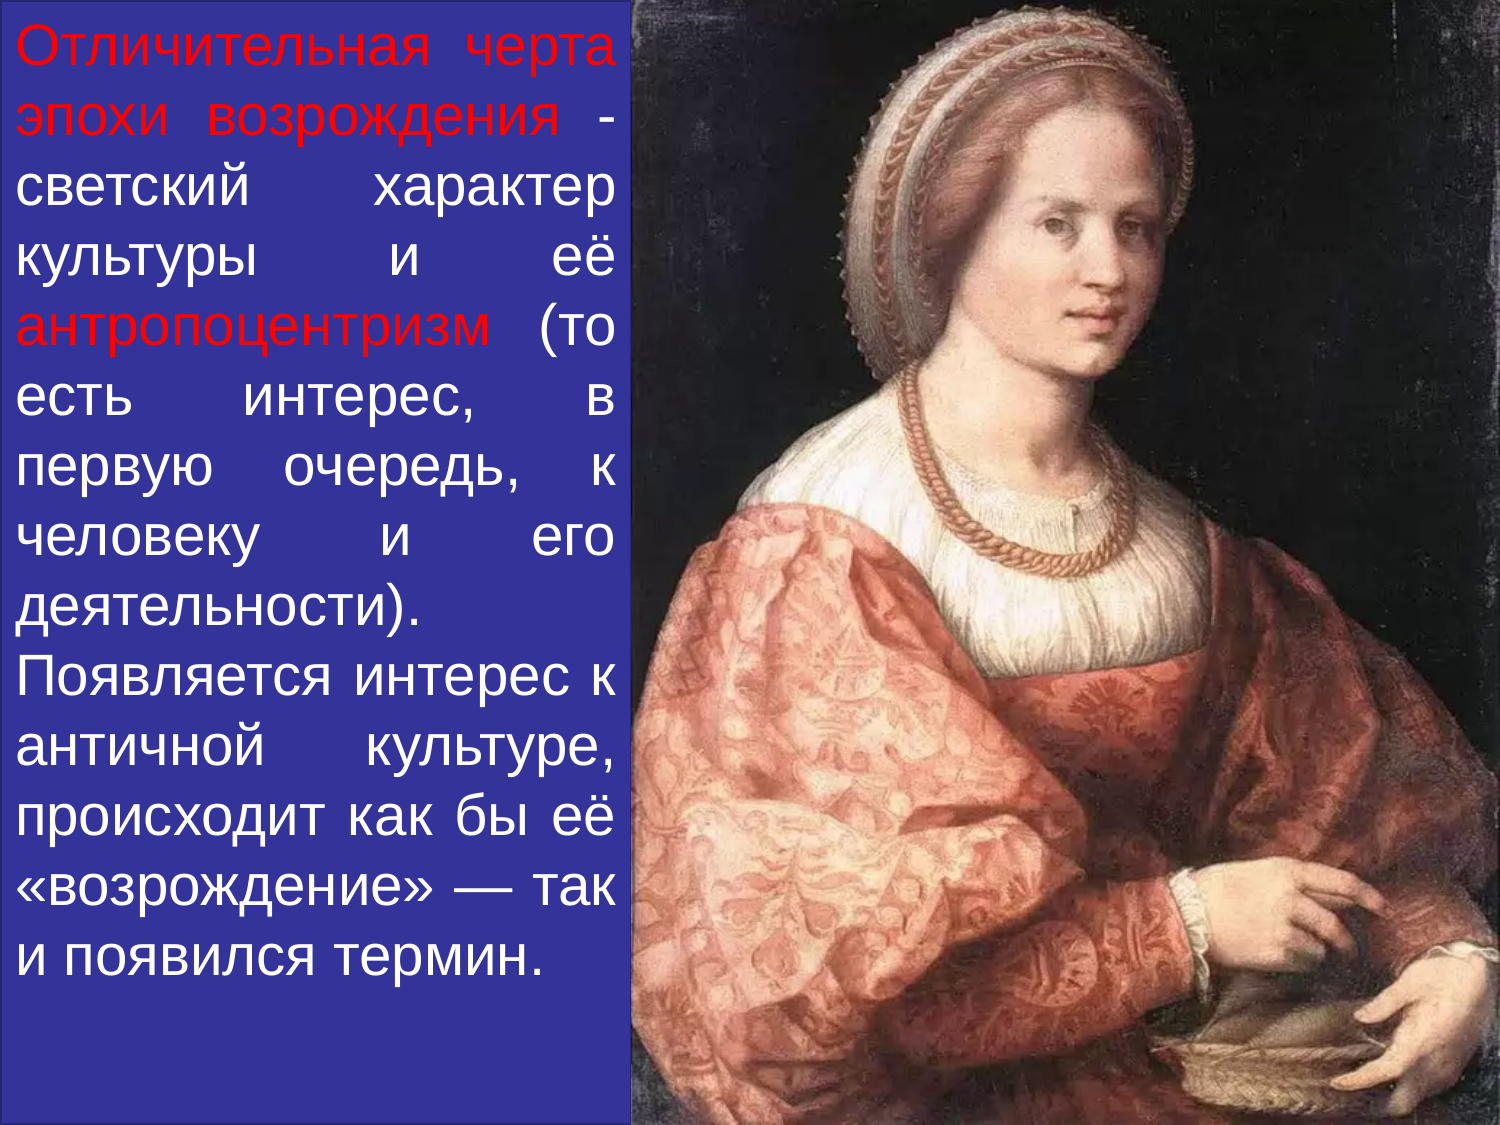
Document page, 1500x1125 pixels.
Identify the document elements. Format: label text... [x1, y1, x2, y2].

list Отличительная черта эпохи возрождения - светский характер культуры и её антропоцентризм (то есть интерес, в первую очередь, к человеку и его деятельности). Появляется интерес к античной культуре, происходит как бы её «возрождение» — так и появился термин. [0, 0, 629, 1125]
picture [631, 0, 1500, 1125]
